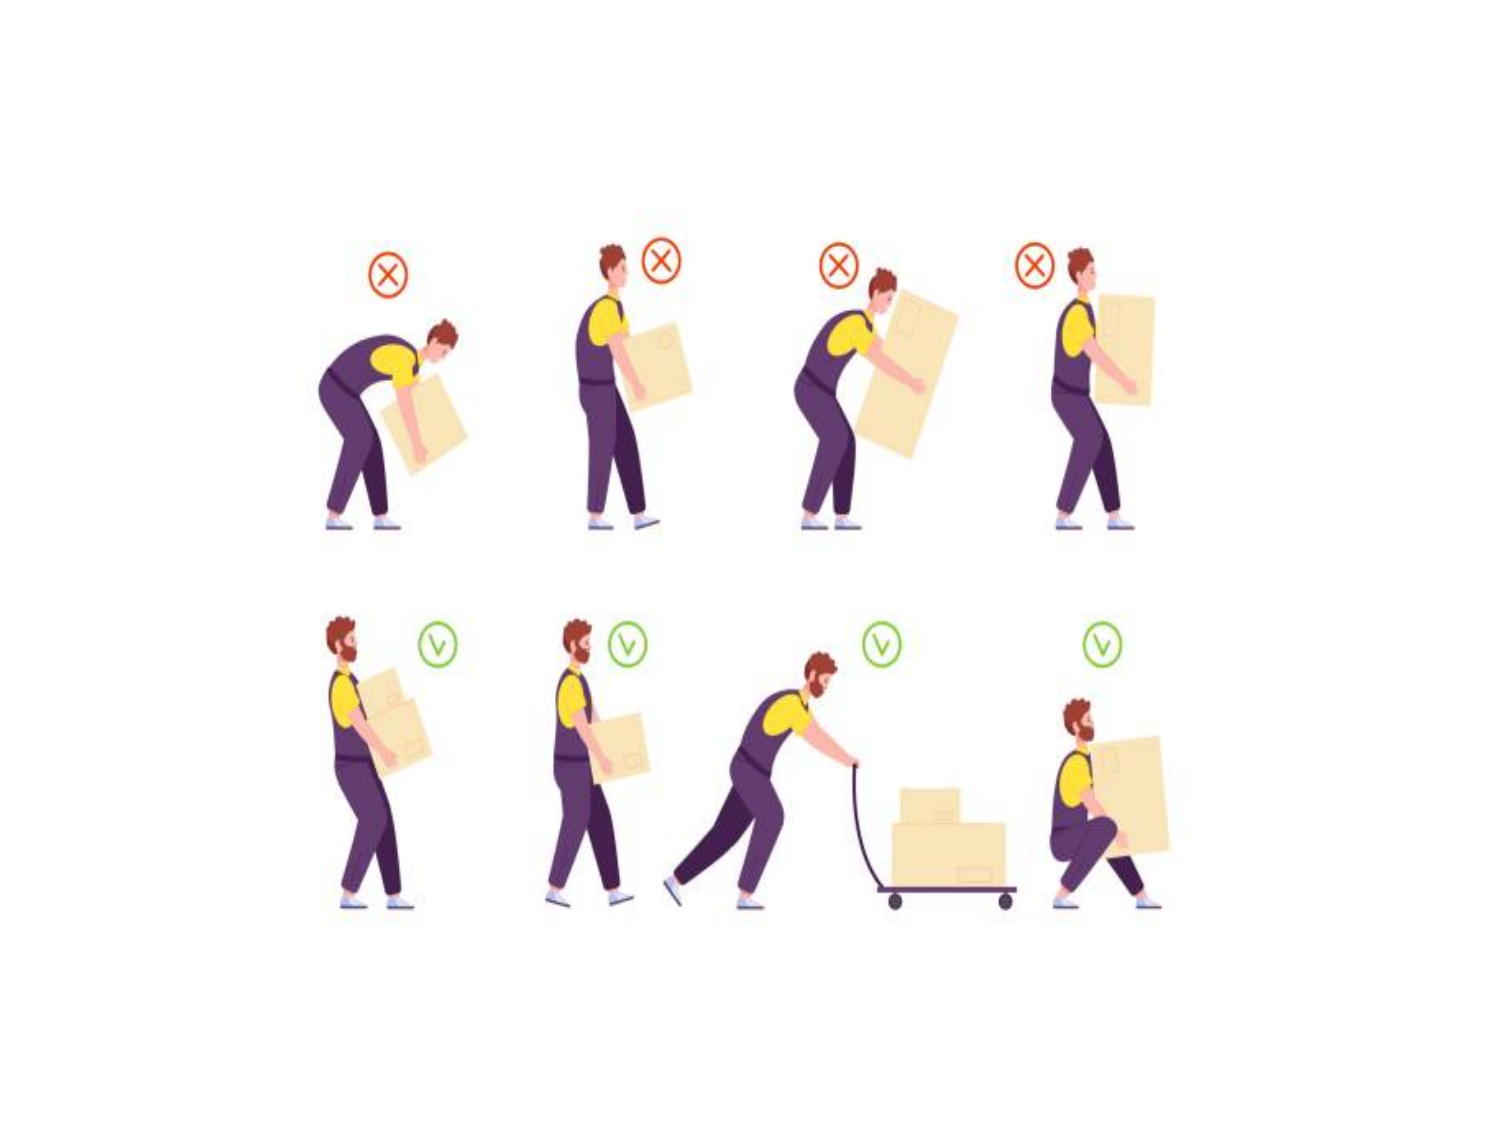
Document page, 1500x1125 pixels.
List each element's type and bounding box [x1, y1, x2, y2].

picture [241, 148, 1247, 1000]
